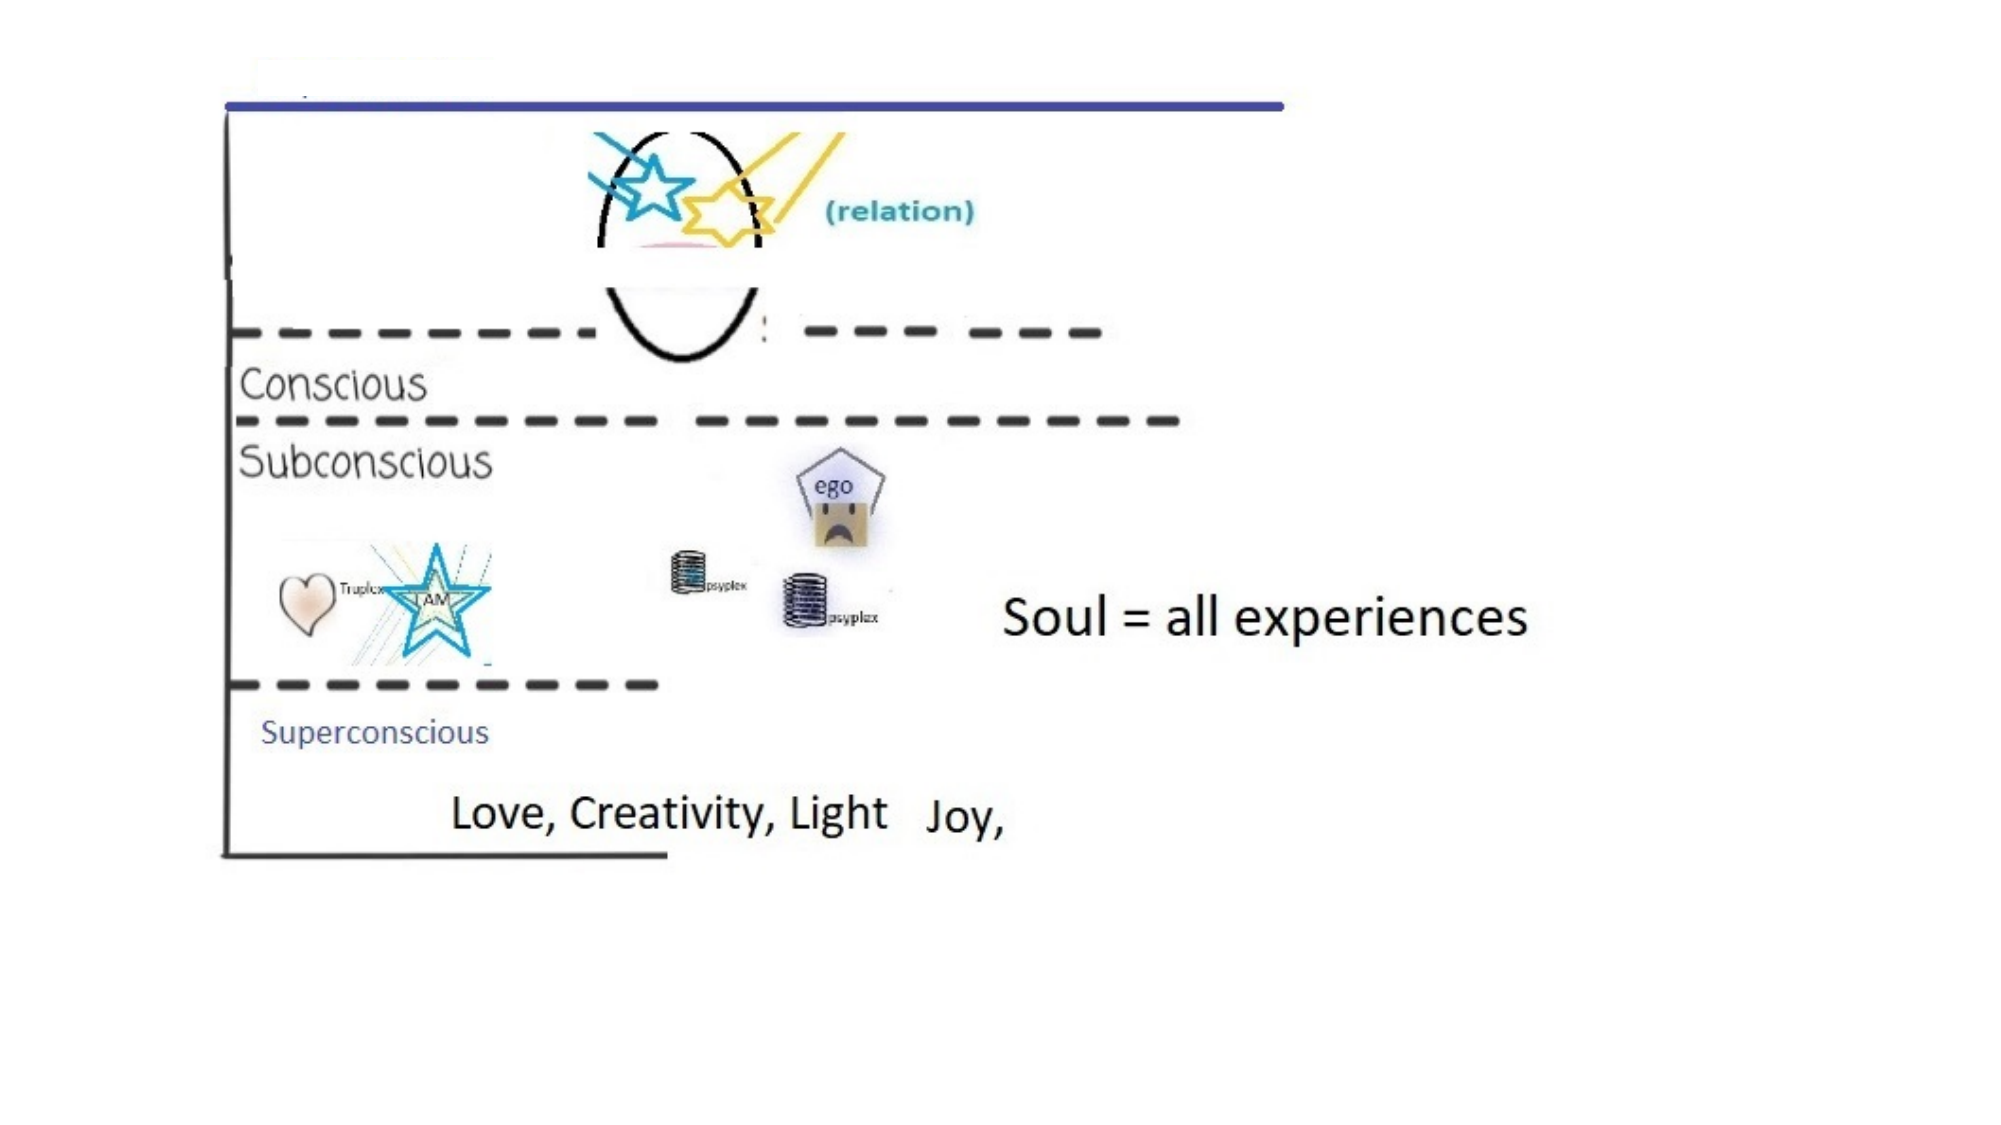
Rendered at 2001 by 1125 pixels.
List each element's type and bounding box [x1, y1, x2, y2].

picture [161, 57, 1591, 918]
